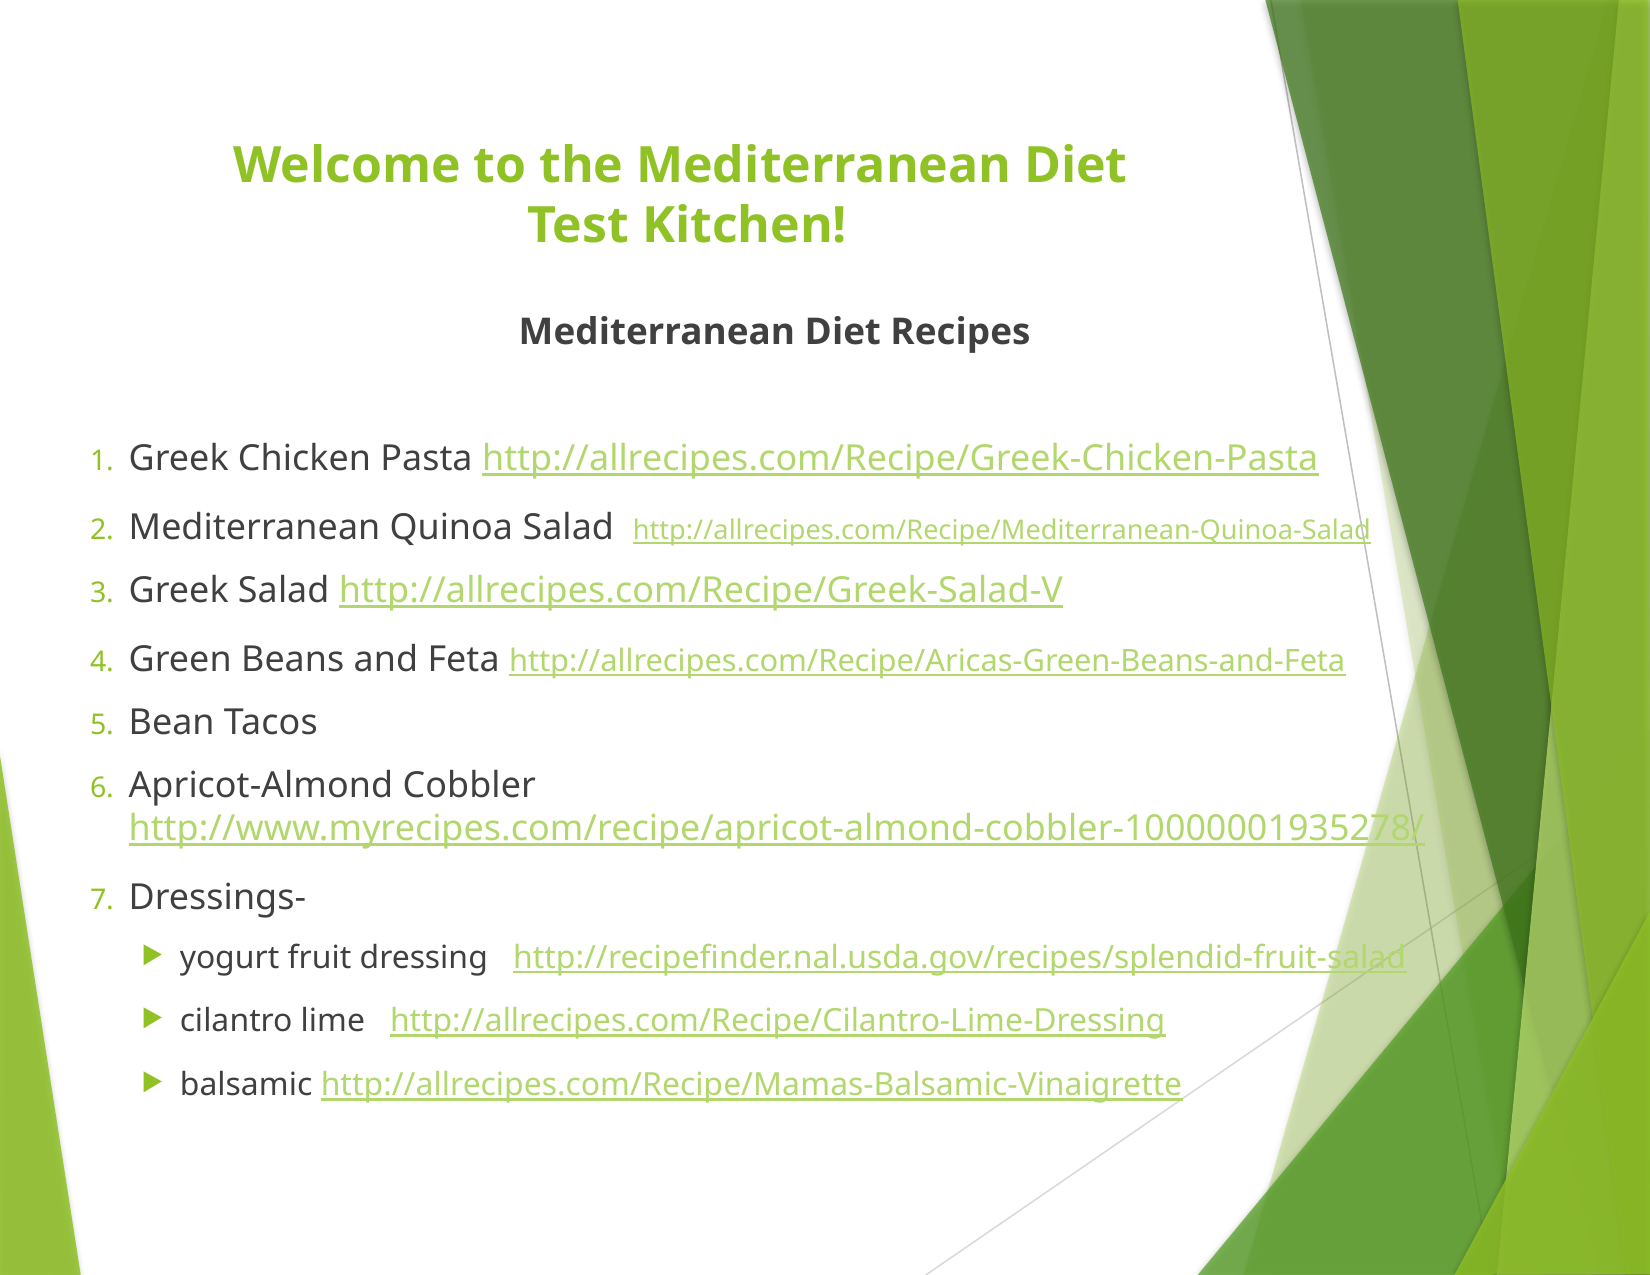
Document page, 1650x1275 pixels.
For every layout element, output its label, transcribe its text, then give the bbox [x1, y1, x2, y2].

list Mediterranean Diet Recipes Greek Chicken Pasta http://allrecipes.com/Recipe/Greek-Chicken-Pasta Mediterranean Quinoa Salad http://allrecipes.com/Recipe/Mediterranean-Quinoa-Salad Greek Salad http://allrecipes.com/Recipe/Greek-Salad-V Green Beans and Feta http://allrecipes.com/Recipe/Aricas-Green-Beans-and-Feta Bean Tacos Apricot-Almond Cobbler http://www.myrecipes.com/recipe/apricot-almond-cobbler-10000001935278/ Dressings- yogurt fruit dressing http://recipefinder.nal.usda.gov/recipes/splendid-fruit-salad cilantro lime http://allrecipes.com/Recipe/Cilantro-Lime-Dressing balsamic http://allrecipes.com/Recipe/Mamas-Balsamic-Vinaigrette [75, 299, 1475, 1150]
title Welcome to the Mediterranean Diet Test Kitchen! [112, 125, 1263, 177]
